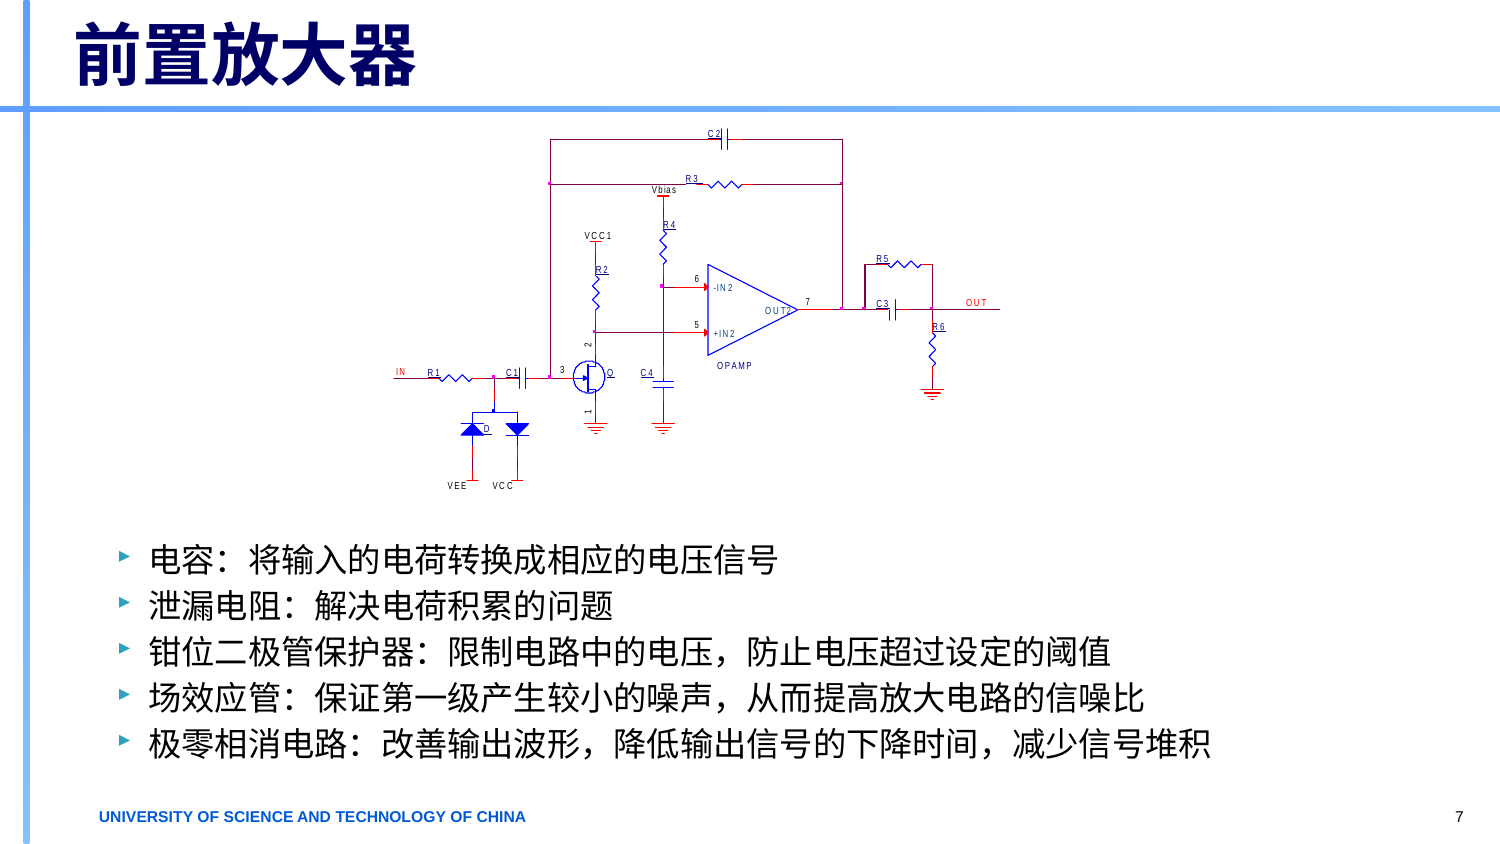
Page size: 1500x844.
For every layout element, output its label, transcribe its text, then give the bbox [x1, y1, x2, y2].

picture [383, 126, 1011, 502]
list 电容：将输入的电荷转换成相应的电压信号 泄漏电阻：解决电荷积累的问题 钳位二极管保护器：限制电路中的电压，防止电压超过设定的阈值 场效应管：保证第一级产生较小的噪声，从而提高放大电路的信噪比 极零相消电路：改善输出波形，降低输出信号的下降时间，减少信号堆积 [88, 531, 1439, 804]
slide_number 7 [1418, 803, 1479, 834]
title 前置放大器 [58, 1, 1409, 105]
